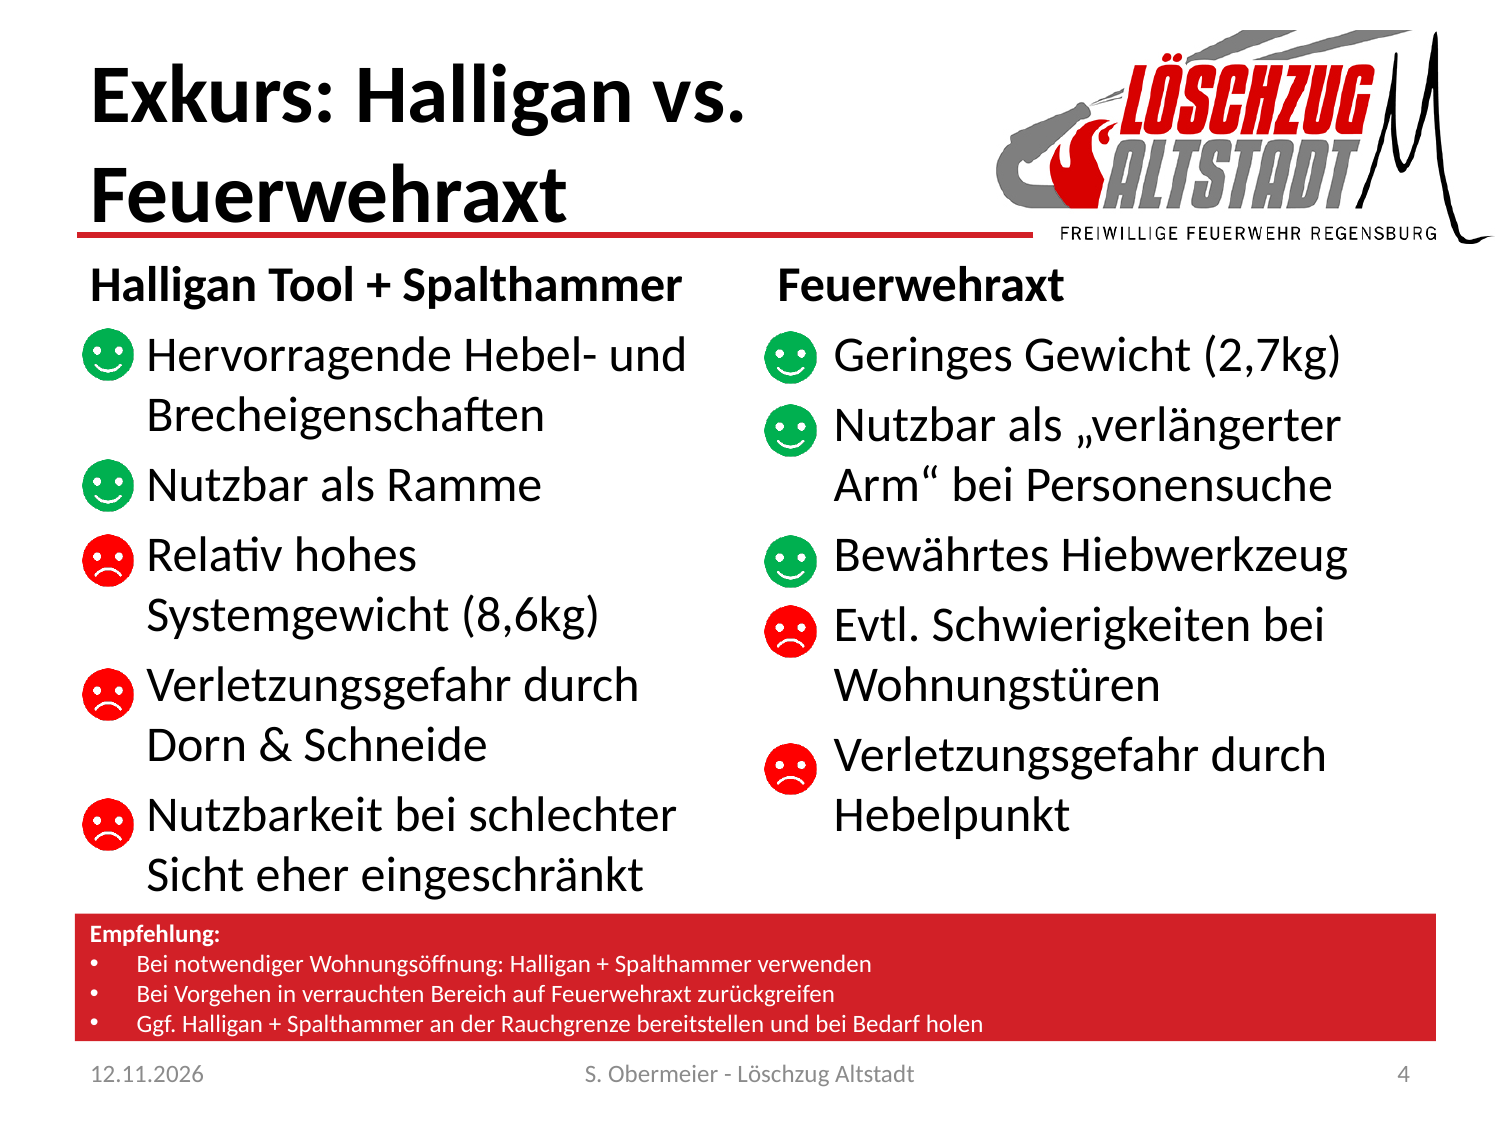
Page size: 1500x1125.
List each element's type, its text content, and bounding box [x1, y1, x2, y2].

picture [996, 30, 1495, 244]
slide_number 4 [1074, 1043, 1425, 1103]
picture [74, 527, 141, 593]
picture [756, 528, 823, 595]
picture [74, 321, 141, 387]
title Exkurs: Halligan vs. Feuerwehraxt [75, 45, 975, 233]
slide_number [75, 1043, 425, 1103]
picture [756, 597, 823, 664]
picture [74, 661, 141, 727]
picture [74, 791, 141, 857]
picture [756, 397, 823, 463]
picture [756, 324, 823, 391]
footer S. Obermeier - Löschzug Altstadt [512, 1043, 988, 1103]
picture [756, 735, 823, 802]
picture [74, 452, 141, 518]
list Feuerwehraxt Geringes Gewicht (2,7kg) Nutzbar als „verlängerter Arm“ bei Personensuche Bewährtes Hiebwerkzeug Evtl. Schwierigkeiten bei Wohnungstüren Verletzungsgefahr durch Hebelpunkt [762, 243, 1425, 911]
list Halligan Tool + Spalthammer Hervorragende Hebel- und Brecheigenschaften Nutzbar als Ramme Relativ hohes Systemgewicht (8,6kg) Verletzungsgefahr durch Dorn & Schneide Nutzbarkeit bei schlechter Sicht eher eingeschränkt [75, 243, 738, 911]
text_box Empfehlung: Bei notwendiger Wohnungsöffnung: Halligan + Spalthammer verwenden Bei Vorgehen in verrauchten Bereich auf Feuerwehraxt zurückgreifen Ggf. Halligan + Spalthammer an der Rauchgrenze bereitstellen und bei Bedarf holen [73, 911, 1438, 1043]
